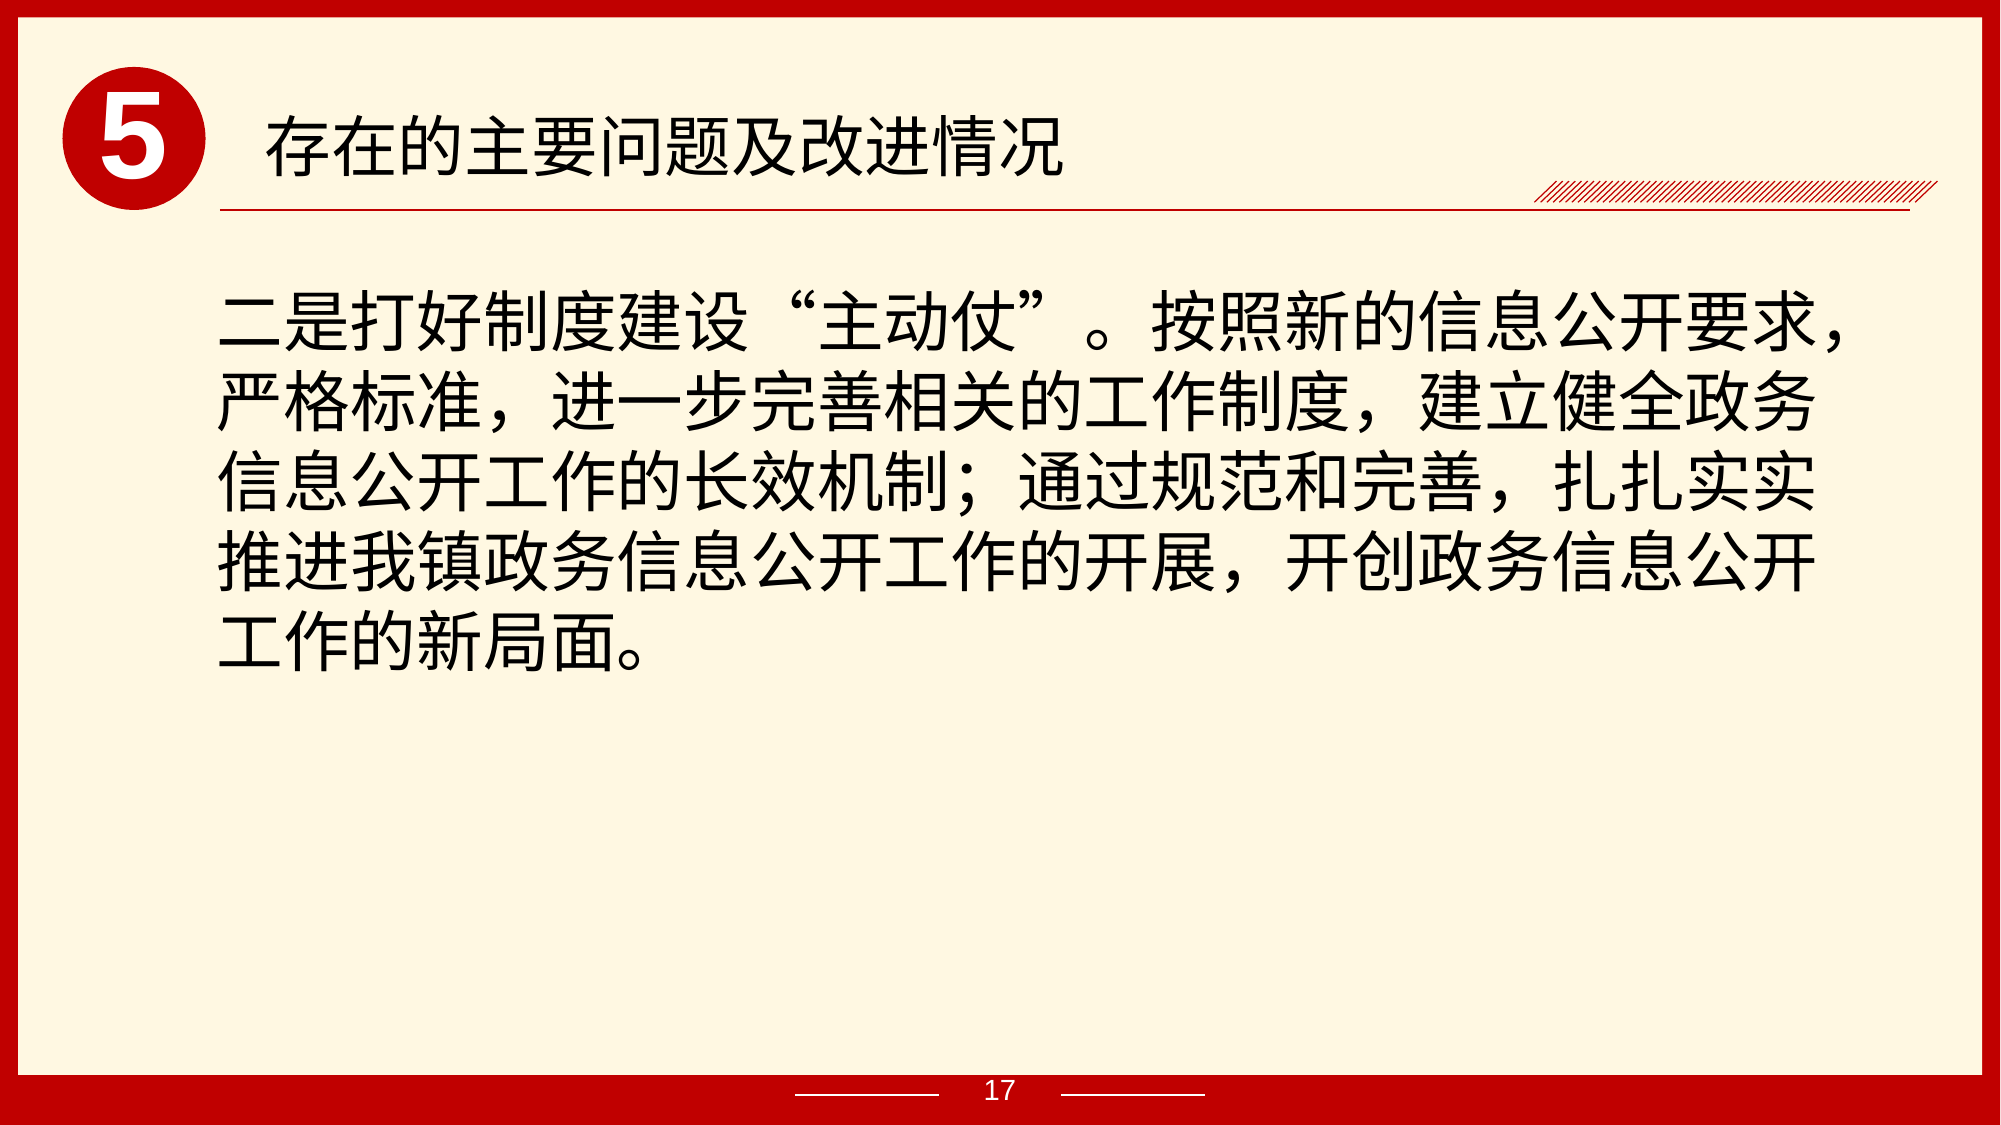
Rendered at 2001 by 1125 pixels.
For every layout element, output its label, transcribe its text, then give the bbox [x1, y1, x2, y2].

text_box 存在的主要问题及改进情况 [262, 102, 1067, 185]
text_box [979, 1071, 1021, 1107]
text_box 二是打好制度建设“主动仗”。按照新的信息公开要求，严格标准，进一步完善相关的工作制度，建立健全政务信息公开工作的长效机制；通过规范和完善，扎扎实实推进我镇政务信息公开工作的开展，开创政务信息公开工作的新局面。 [131, 277, 1869, 680]
title 5 [96, 51, 171, 242]
